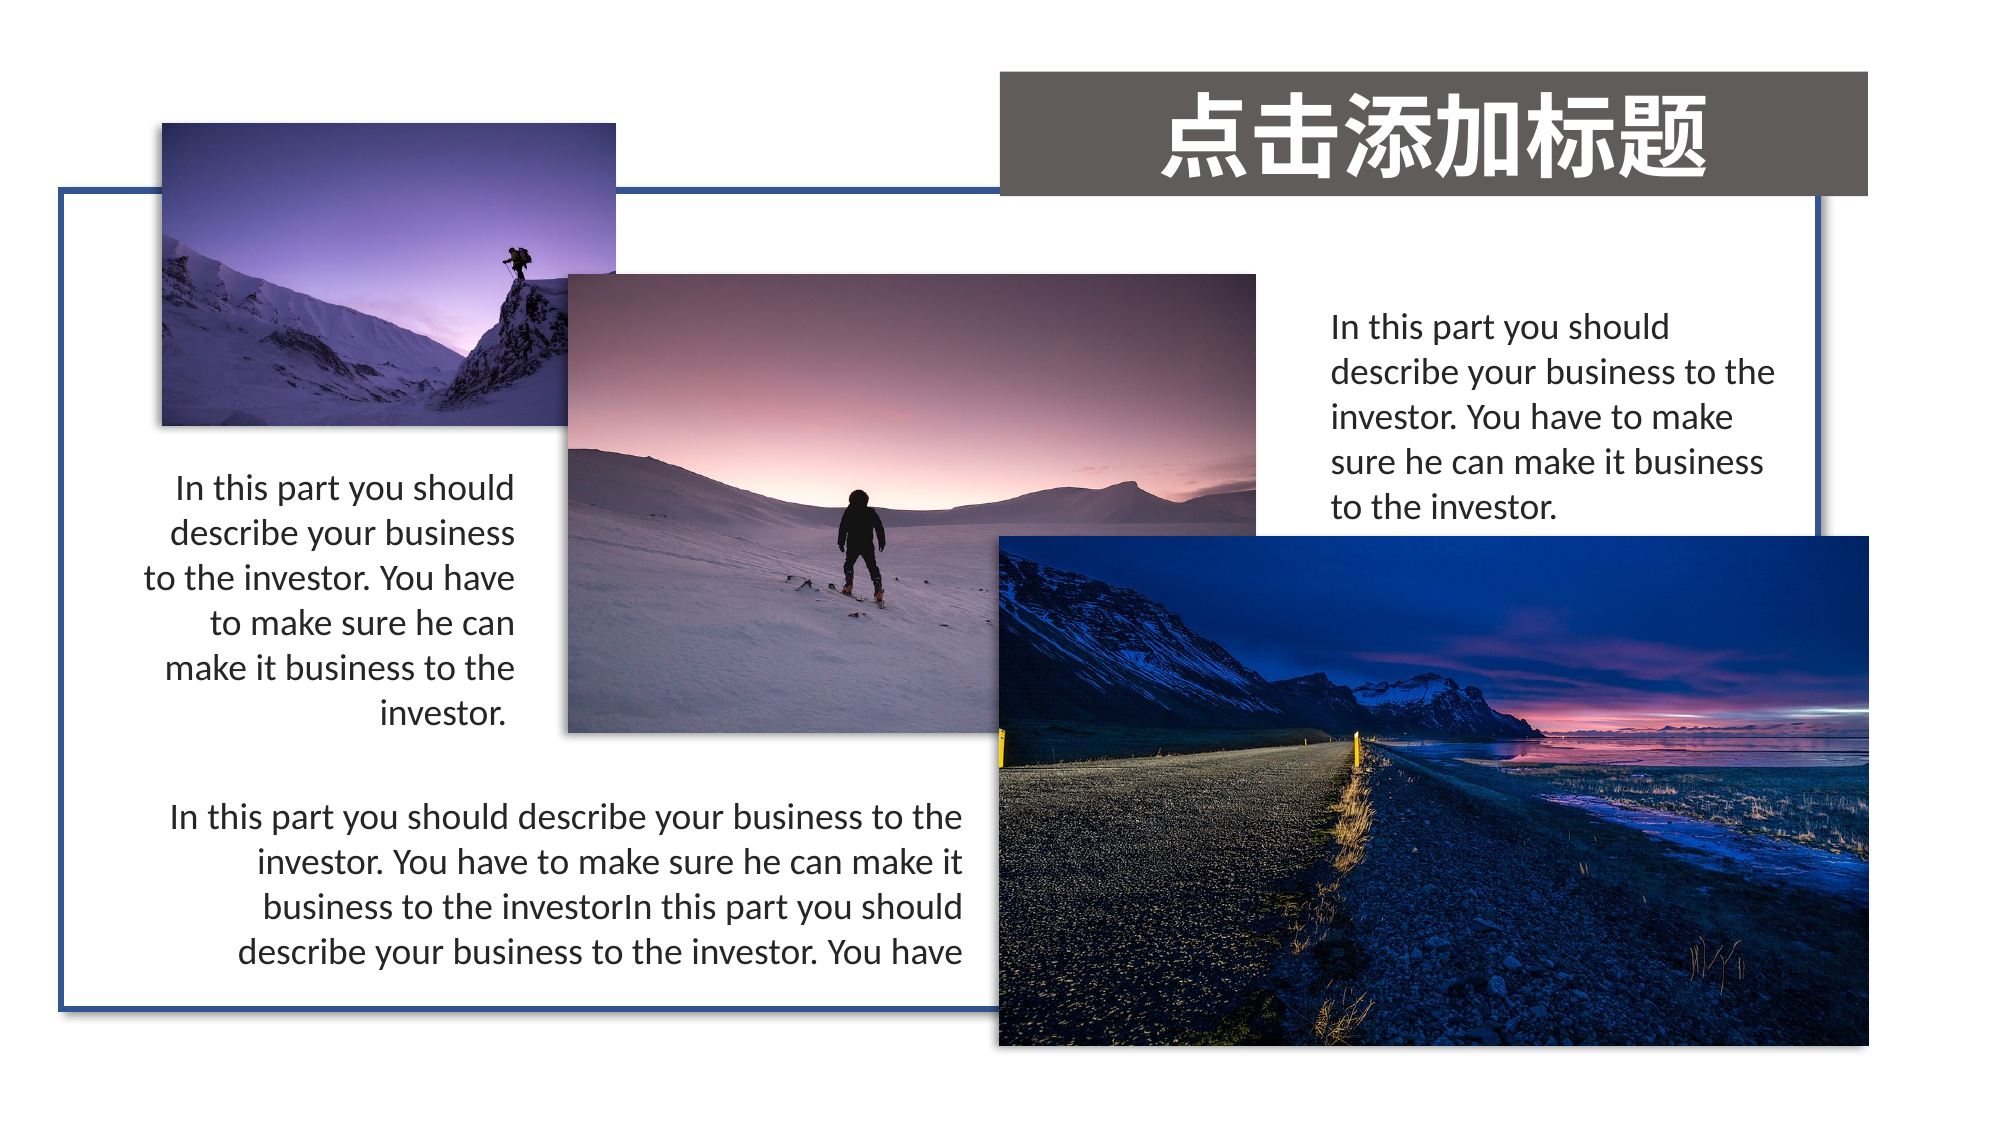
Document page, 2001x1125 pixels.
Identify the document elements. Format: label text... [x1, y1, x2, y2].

text_box [616, 190, 1819, 534]
text_box 点击添加标题 [999, 71, 1868, 197]
text_box [60, 190, 989, 1010]
text_box In this part you should describe your business to the investor. You have to make sure he can make it business to the investorIn this part you should describe your business to the investor. You have [128, 784, 979, 980]
picture [162, 123, 1869, 1047]
text_box In this part you should describe your business to the investor. You have to make sure he can make it business to the investor. [1315, 294, 1795, 535]
text_box In this part you should describe your business to the investor. You have to make sure he can make it business to the investor. [128, 456, 531, 741]
